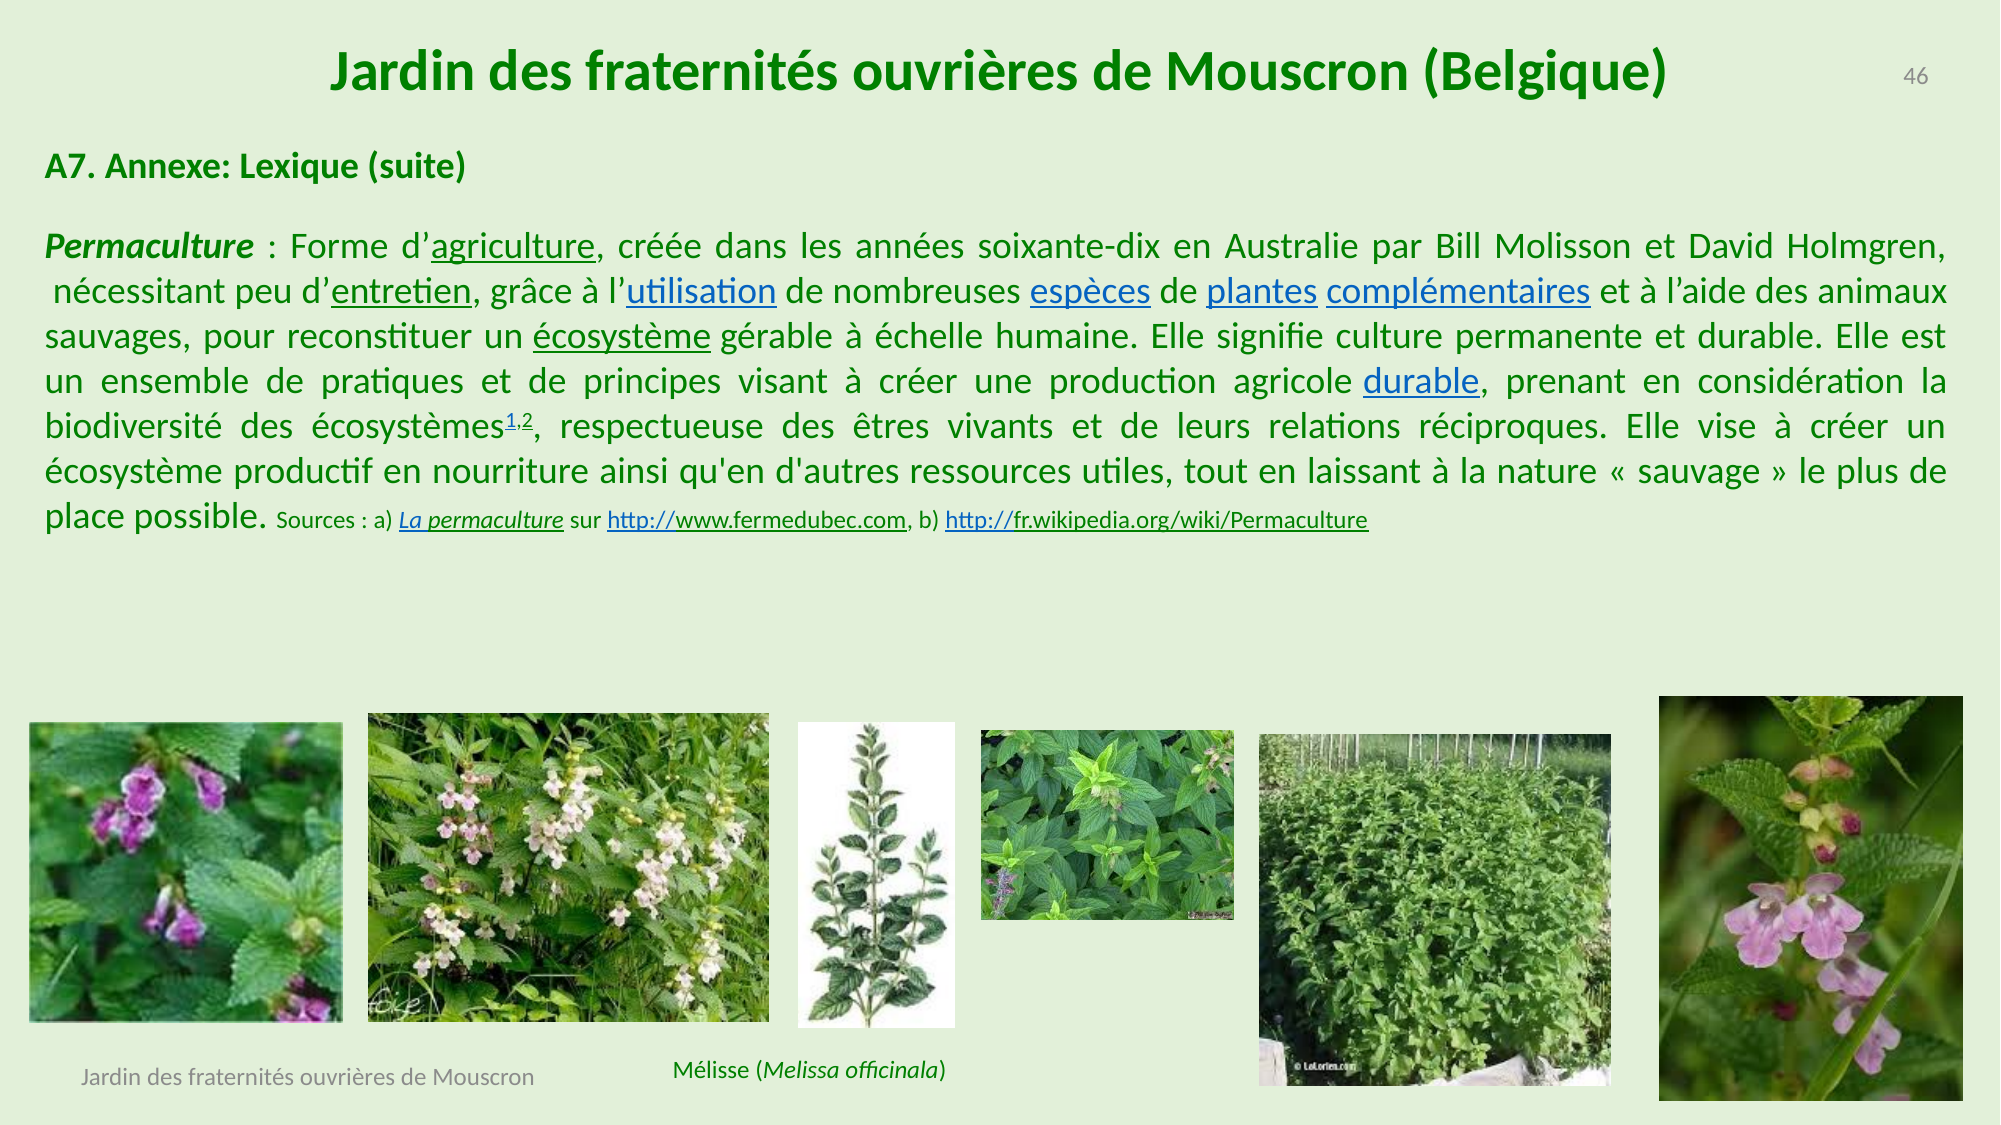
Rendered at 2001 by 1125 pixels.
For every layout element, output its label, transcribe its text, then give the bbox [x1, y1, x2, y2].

text_box Mélisse (Melissa officinala) [657, 1046, 962, 1092]
picture [1259, 734, 1611, 1086]
text_box Jardin des fraternités ouvrières de Mouscron (Belgique) [183, 24, 1817, 110]
text_box A7. Annexe: Lexique (suite) [29, 134, 608, 194]
slide_number 46 [1828, 44, 1944, 105]
picture [798, 722, 955, 1028]
picture [368, 713, 769, 1022]
picture [29, 722, 343, 1023]
footer Jardin des fraternités ouvrières de Mouscron [56, 1046, 561, 1105]
picture [1659, 696, 1963, 1101]
text_box Permaculture : Forme d’agriculture, créée dans les années soixante-dix en Australie par Bill Molisson et David Holmgren, nécessitant peu d’entretien, grâce à l’utilisation de nombreuses espèces de plantes complémentaires et à l’aide des animaux sauvages, pour reconstituer un écosystème gérable à échelle humaine. Elle signifie culture permanente et durable. Elle est un ensemble de pratiques et de principes visant à créer une production agricole durable, prenant en considération la biodiversité des écosystèmes1,2, respectueuse des êtres vivants et de leurs relations réciproques. Elle vise à créer un écosystème productif en nourriture ainsi qu'en d'autres ressources utiles, tout en laissant à la nature « sauvage » le plus de place possible. Sources : a) La permaculture sur http://www.fermedubec.com, b) http://fr.wikipedia.org/wiki/Permaculture [29, 213, 1963, 544]
picture [981, 730, 1234, 920]
